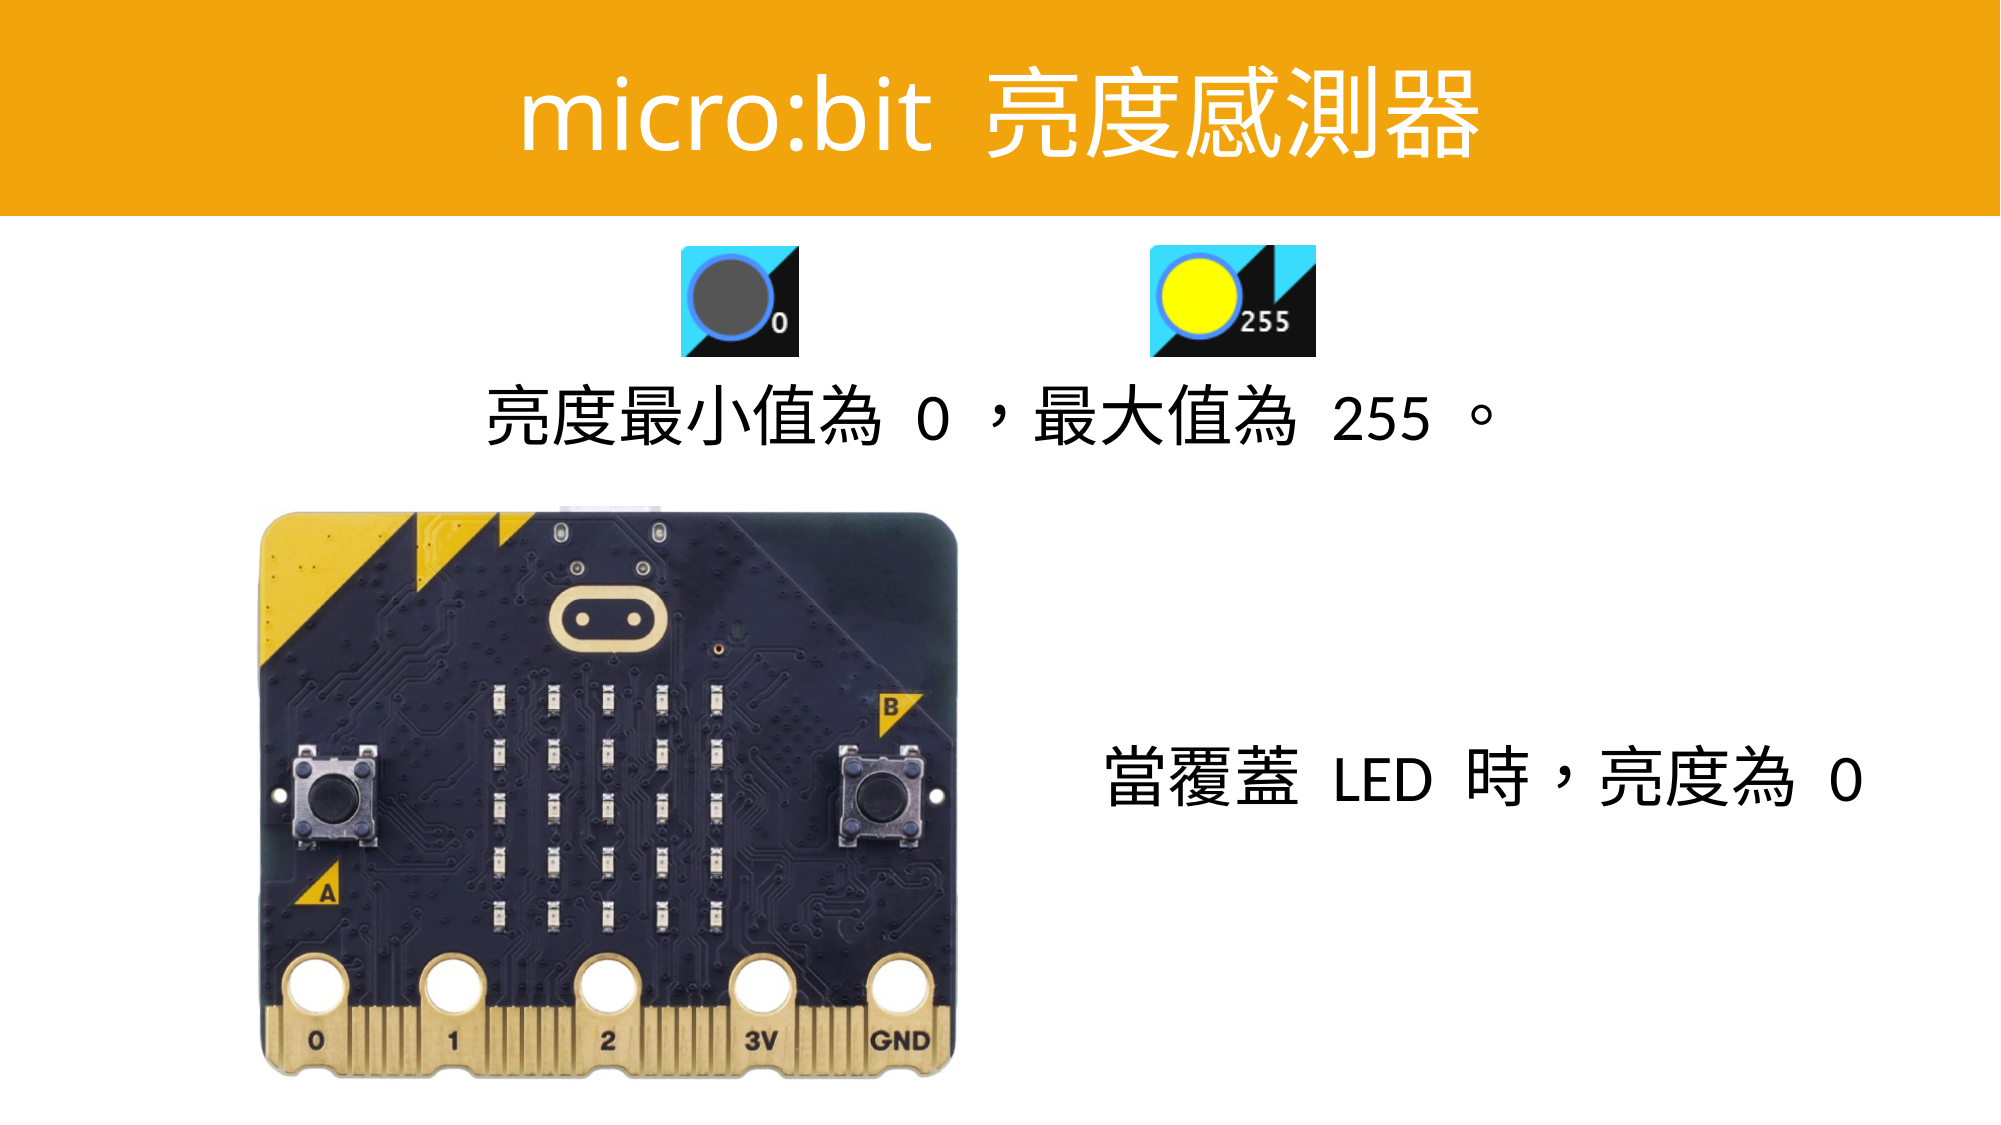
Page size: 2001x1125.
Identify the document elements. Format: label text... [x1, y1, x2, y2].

text_box 亮度最小值為 0，最大值為 255。 [470, 366, 1530, 462]
text_box micro:bit 亮度感測器 [0, 42, 2000, 178]
picture [255, 506, 962, 1083]
picture [1149, 245, 1316, 358]
text_box 當覆蓋 LED 時，亮度為 0 [1086, 727, 1878, 823]
picture [680, 246, 799, 357]
